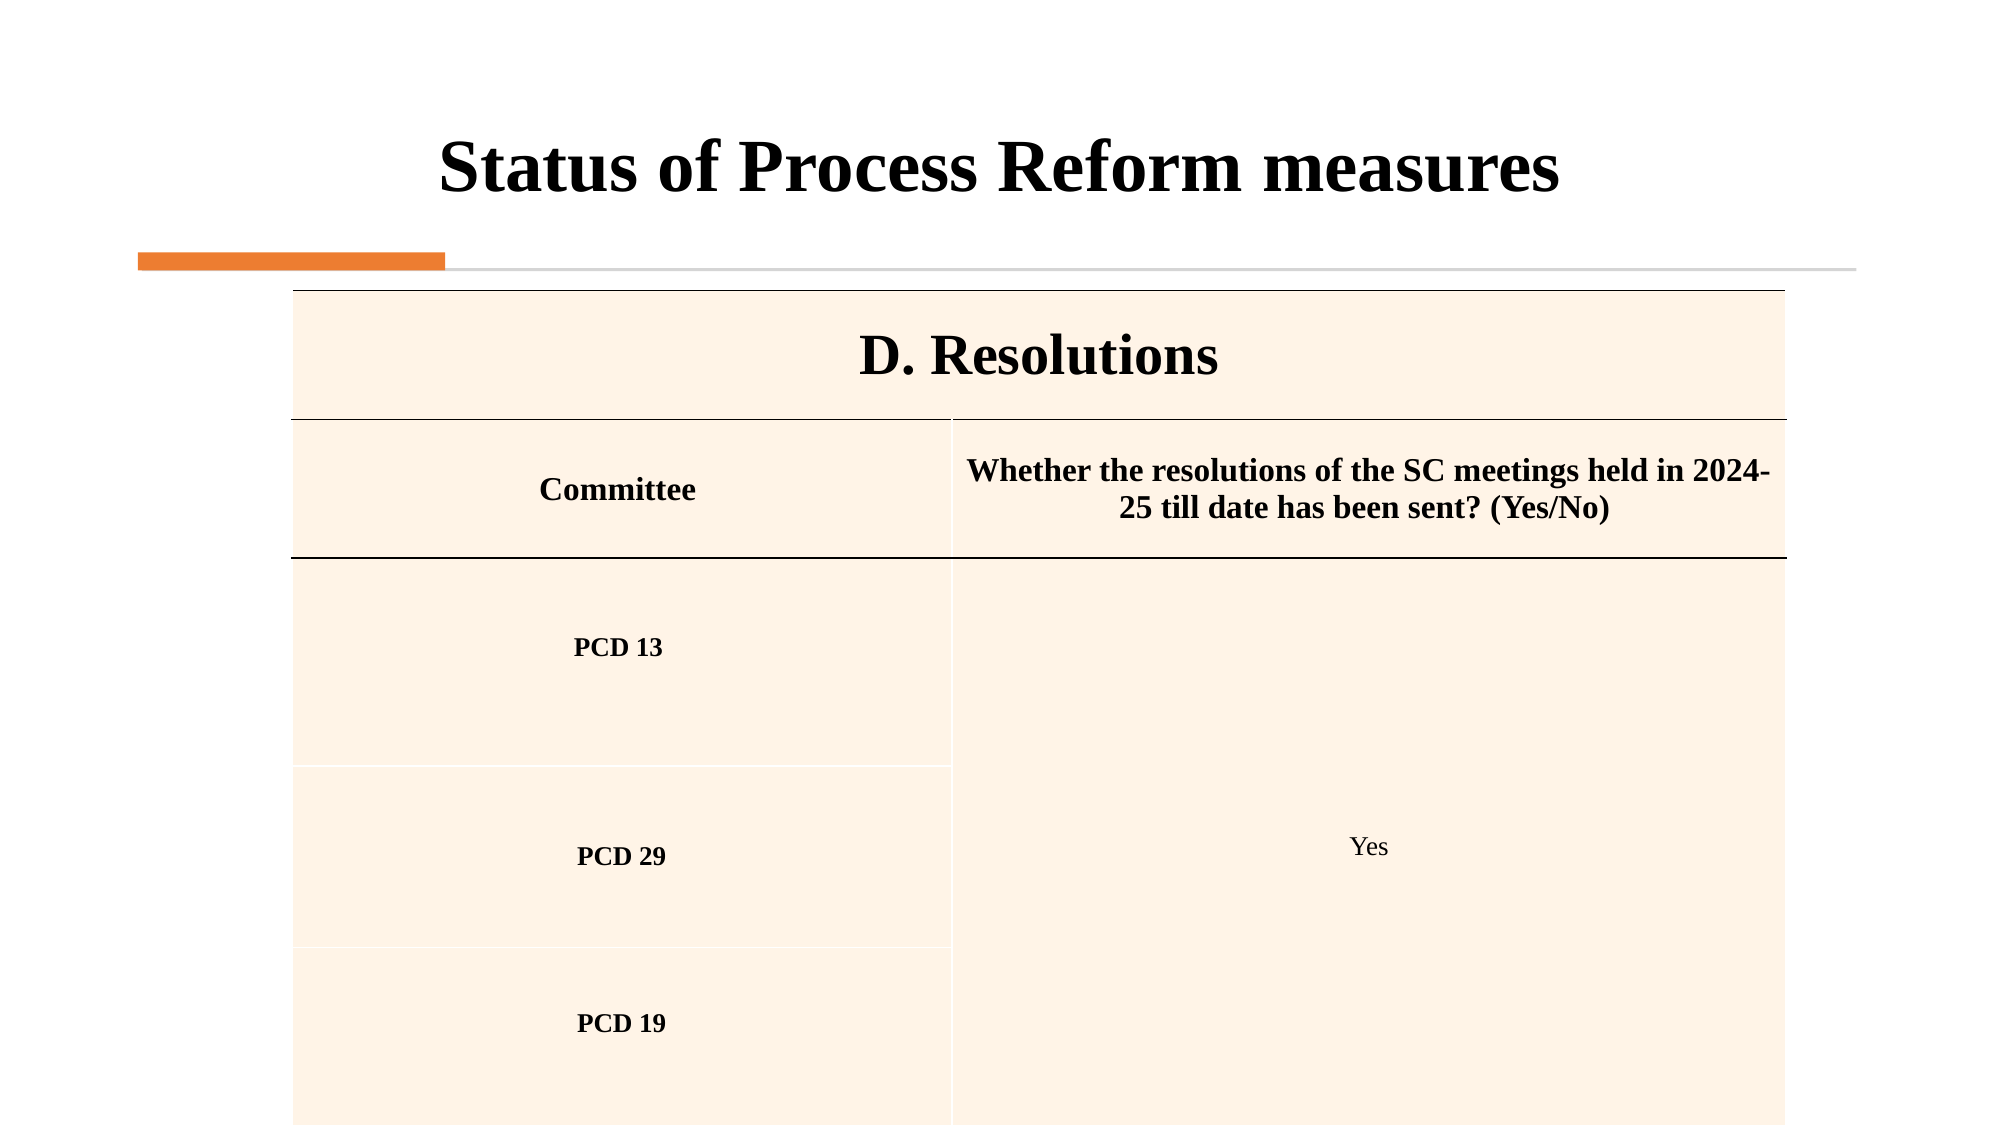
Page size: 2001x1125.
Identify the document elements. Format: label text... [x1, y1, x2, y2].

table_cell PCD 13 [293, 559, 951, 765]
title Status of Process Reform measures [137, 59, 1863, 278]
table_cell Yes [953, 559, 1785, 1125]
text_box [0, 0, 2000, 1125]
table_cell Committee [293, 420, 951, 557]
table_cell Whether the resolutions of the SC meetings held in 2024-25 till date has been sent? (Yes/No) [953, 420, 1785, 557]
table_cell PCD 29 [293, 767, 951, 947]
table_cell PCD 19 [293, 948, 951, 1125]
table_header D. Resolutions [293, 291, 1785, 419]
